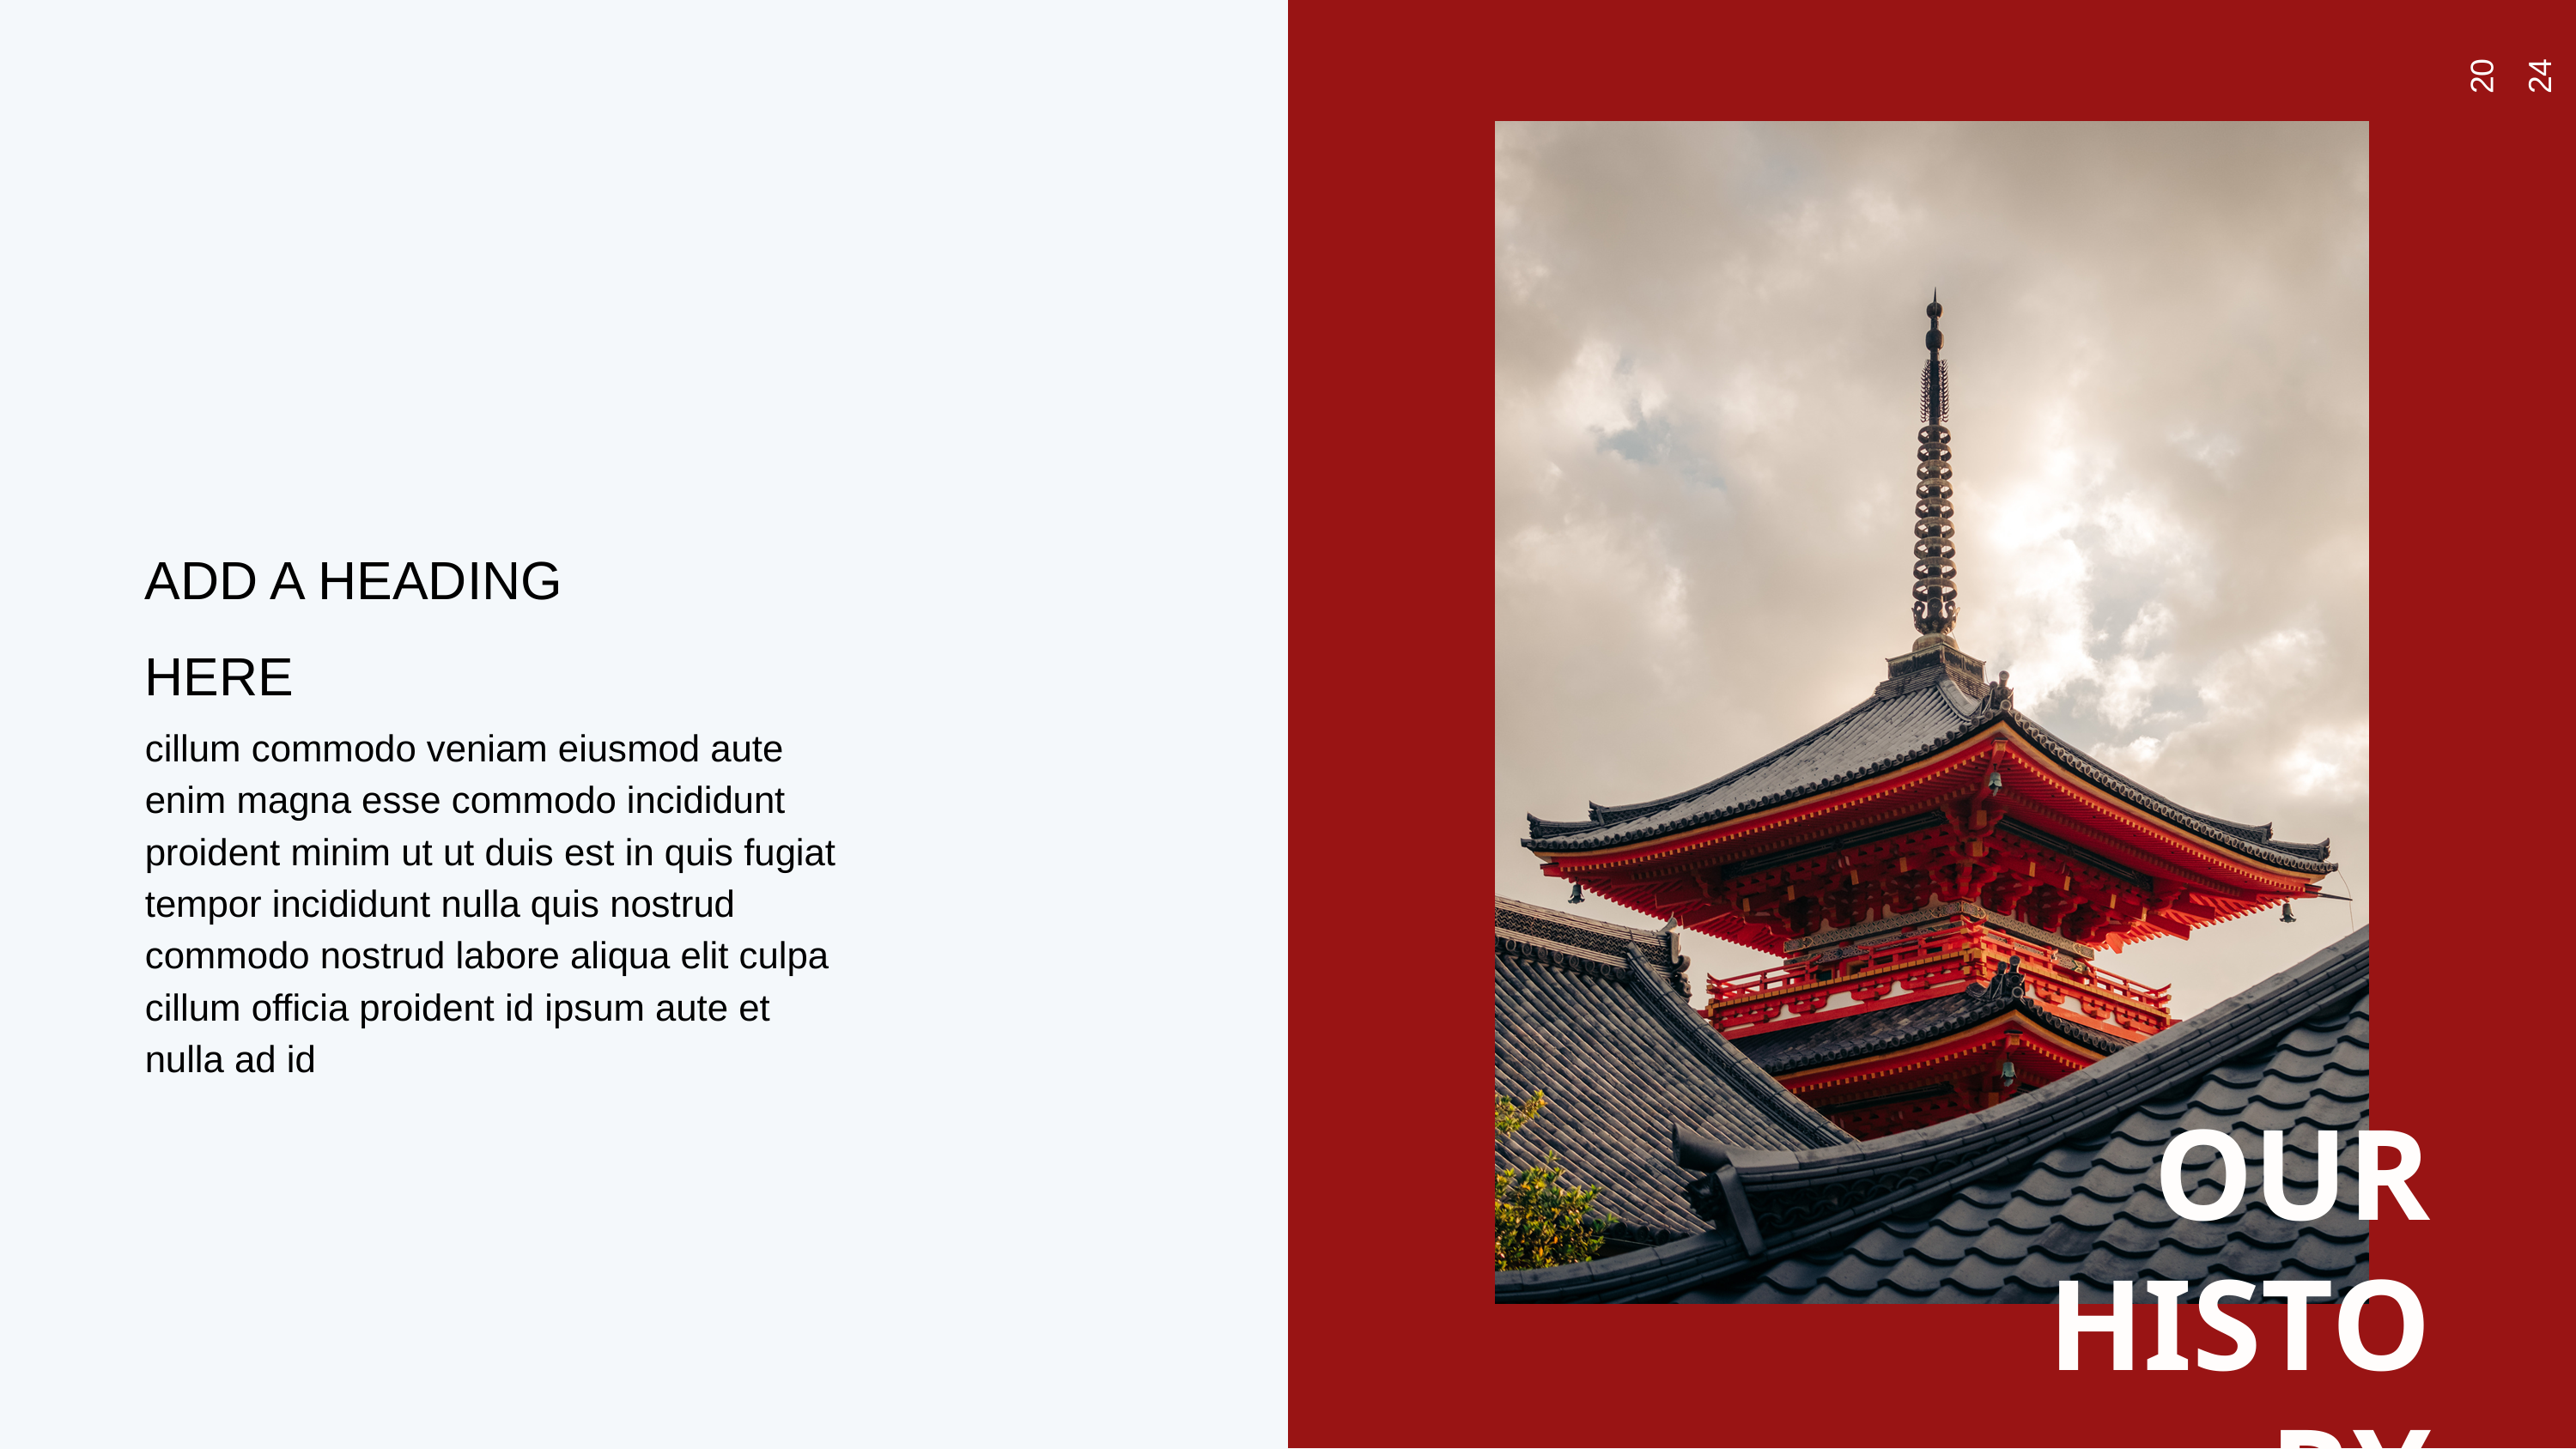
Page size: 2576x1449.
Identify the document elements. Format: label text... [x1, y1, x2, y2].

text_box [1287, 0, 2576, 1449]
text_box ADD A HEADING HERE [144, 513, 645, 707]
picture [1494, 121, 2369, 1304]
text_box cillum commodo veniam eiusmod aute enim magna esse commodo incididunt proident minim ut ut duis est in quis fugiat tempor incididunt nulla quis nostrud commodo nostrud labore aliqua elit culpa cillum officia proident id ipsum aute et nulla ad id [144, 717, 860, 1081]
